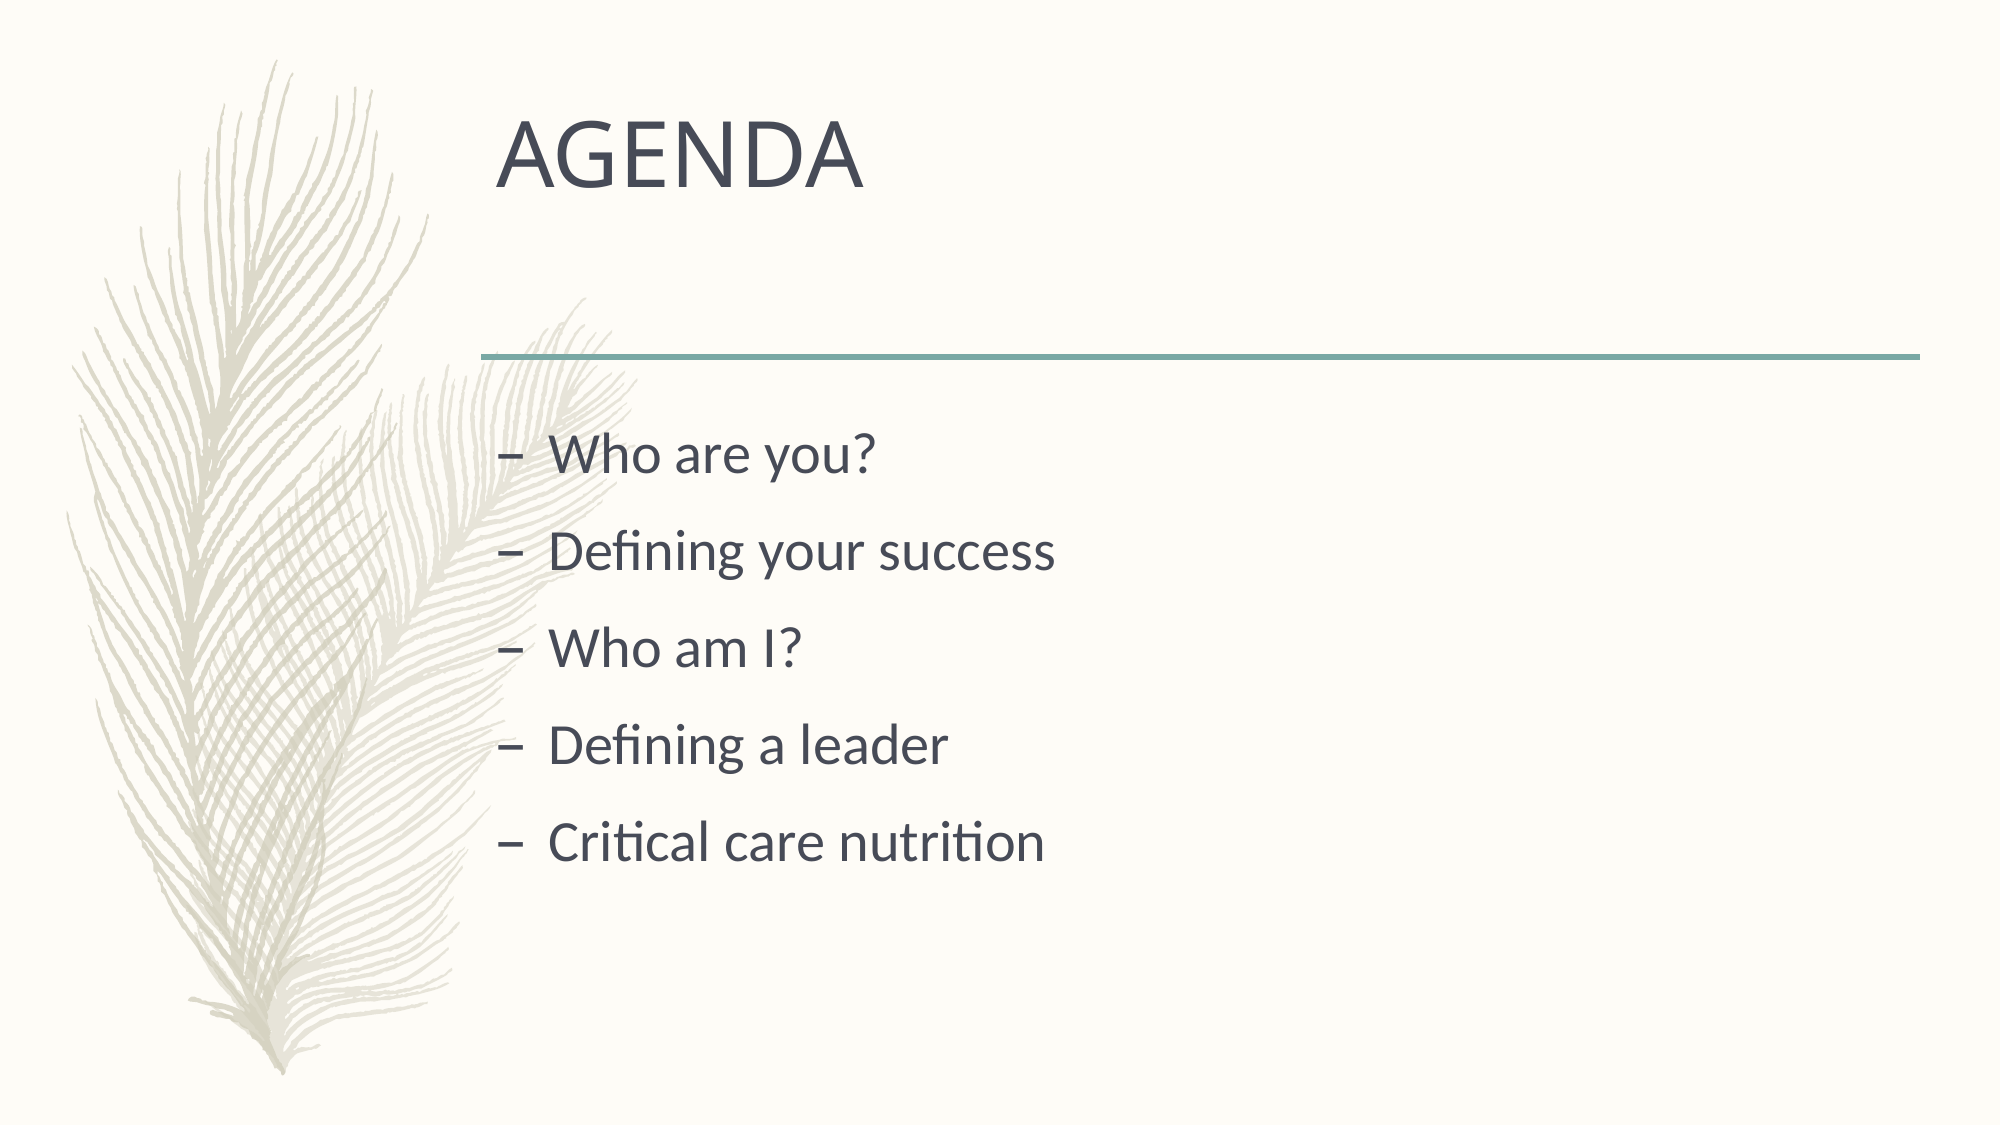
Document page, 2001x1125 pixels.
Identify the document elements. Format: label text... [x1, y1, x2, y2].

title AGENDA [481, 93, 1920, 350]
list Who are you? Defining your success Who am I? Defining a leader Critical care nutrition [481, 399, 1920, 999]
